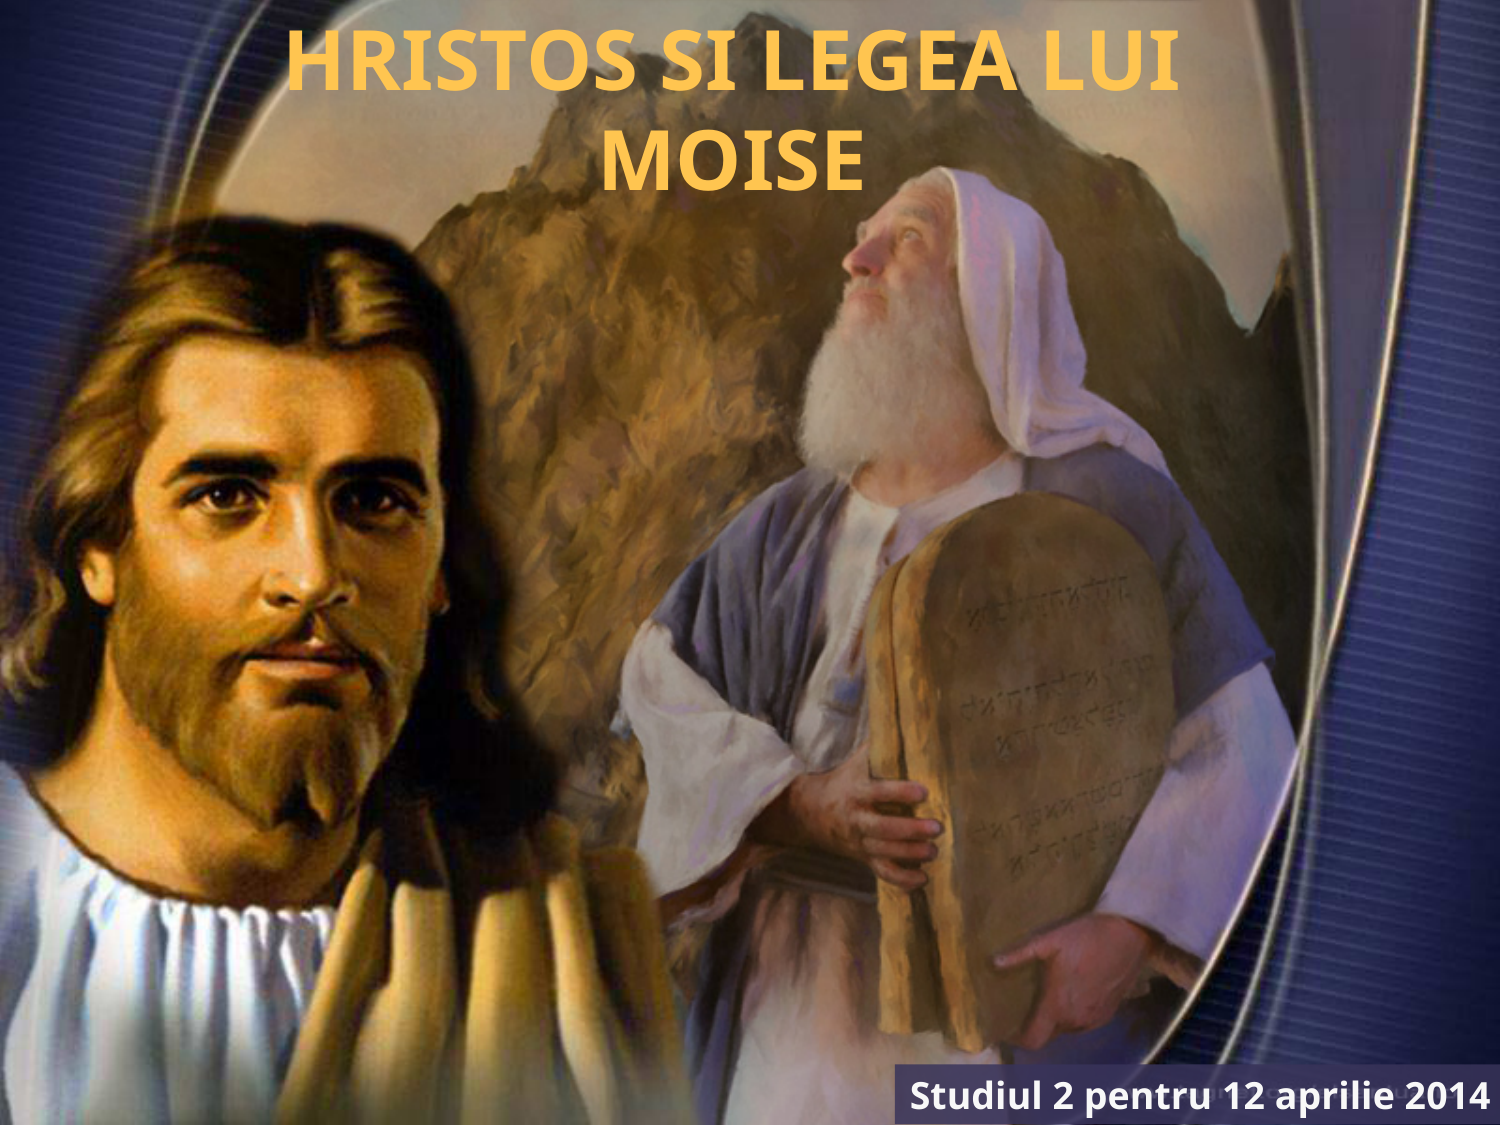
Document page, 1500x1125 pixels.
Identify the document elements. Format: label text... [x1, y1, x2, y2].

text_box HRISTOS SI LEGEA LUI MOISE [253, 0, 1211, 215]
picture [0, 0, 1500, 1125]
text_box Studiul 2 pentru 12 aprilie 2014 [894, 1064, 1500, 1125]
